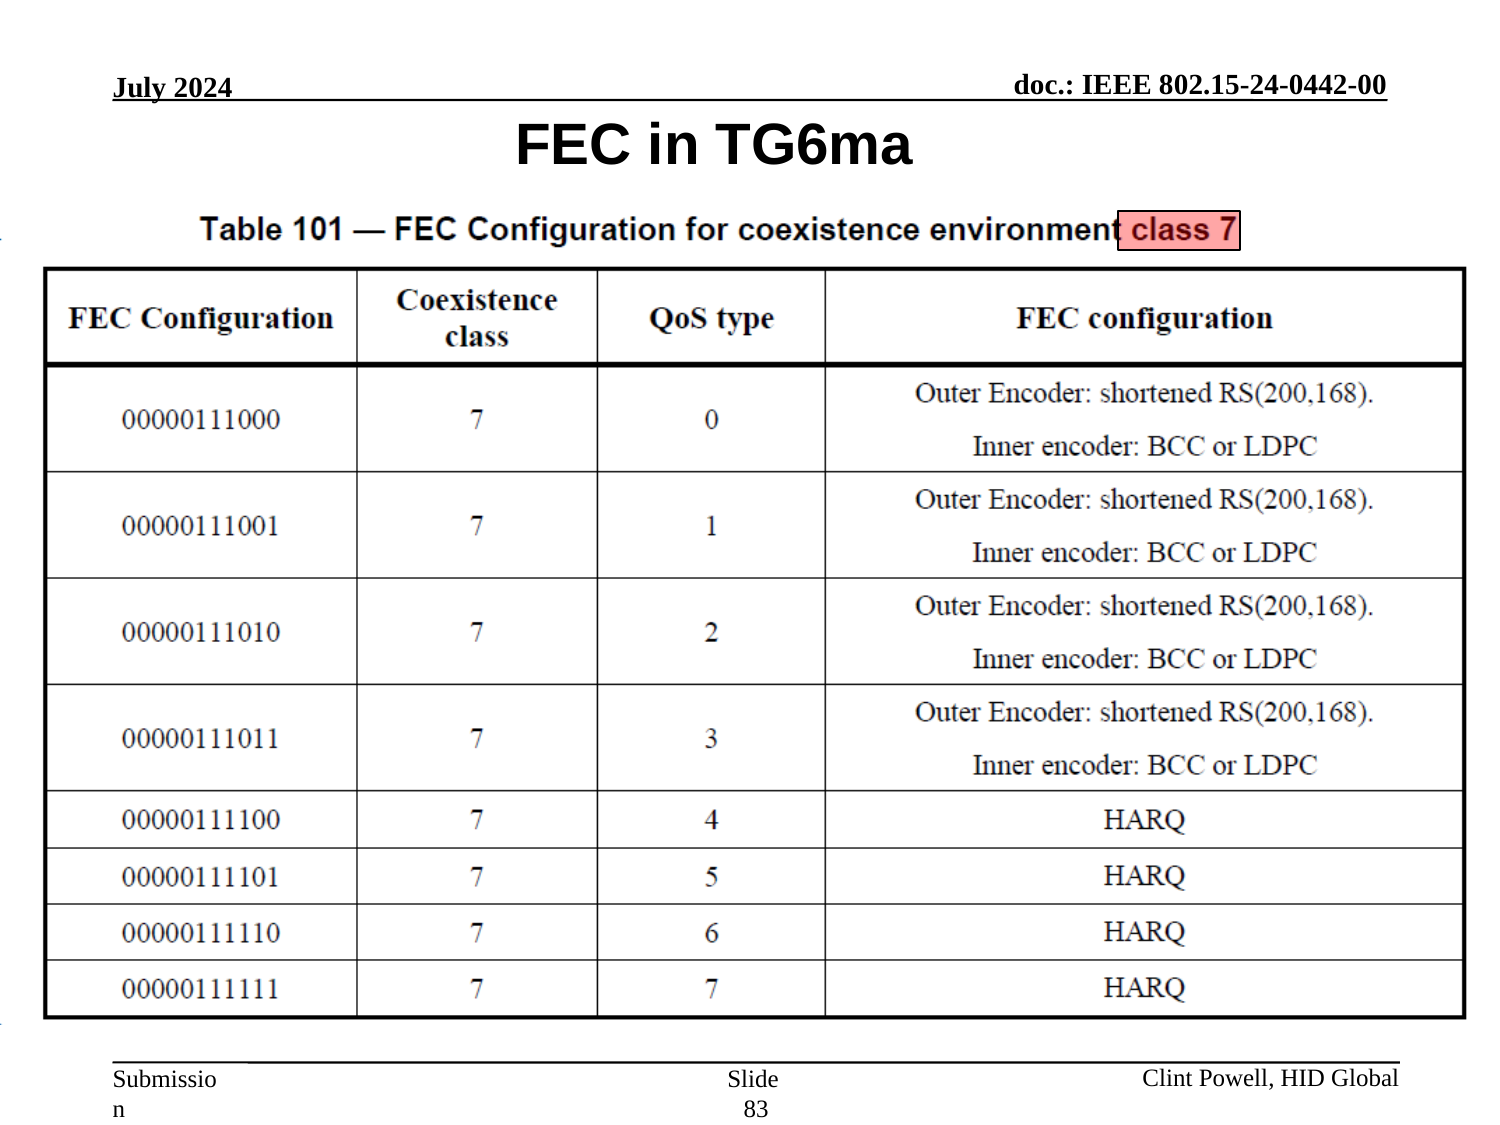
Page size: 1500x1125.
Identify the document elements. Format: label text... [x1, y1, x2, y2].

title FEC in TG6ma [76, 88, 1352, 174]
picture [0, 176, 1500, 1026]
slide_number Slide 83 [720, 1062, 792, 1093]
